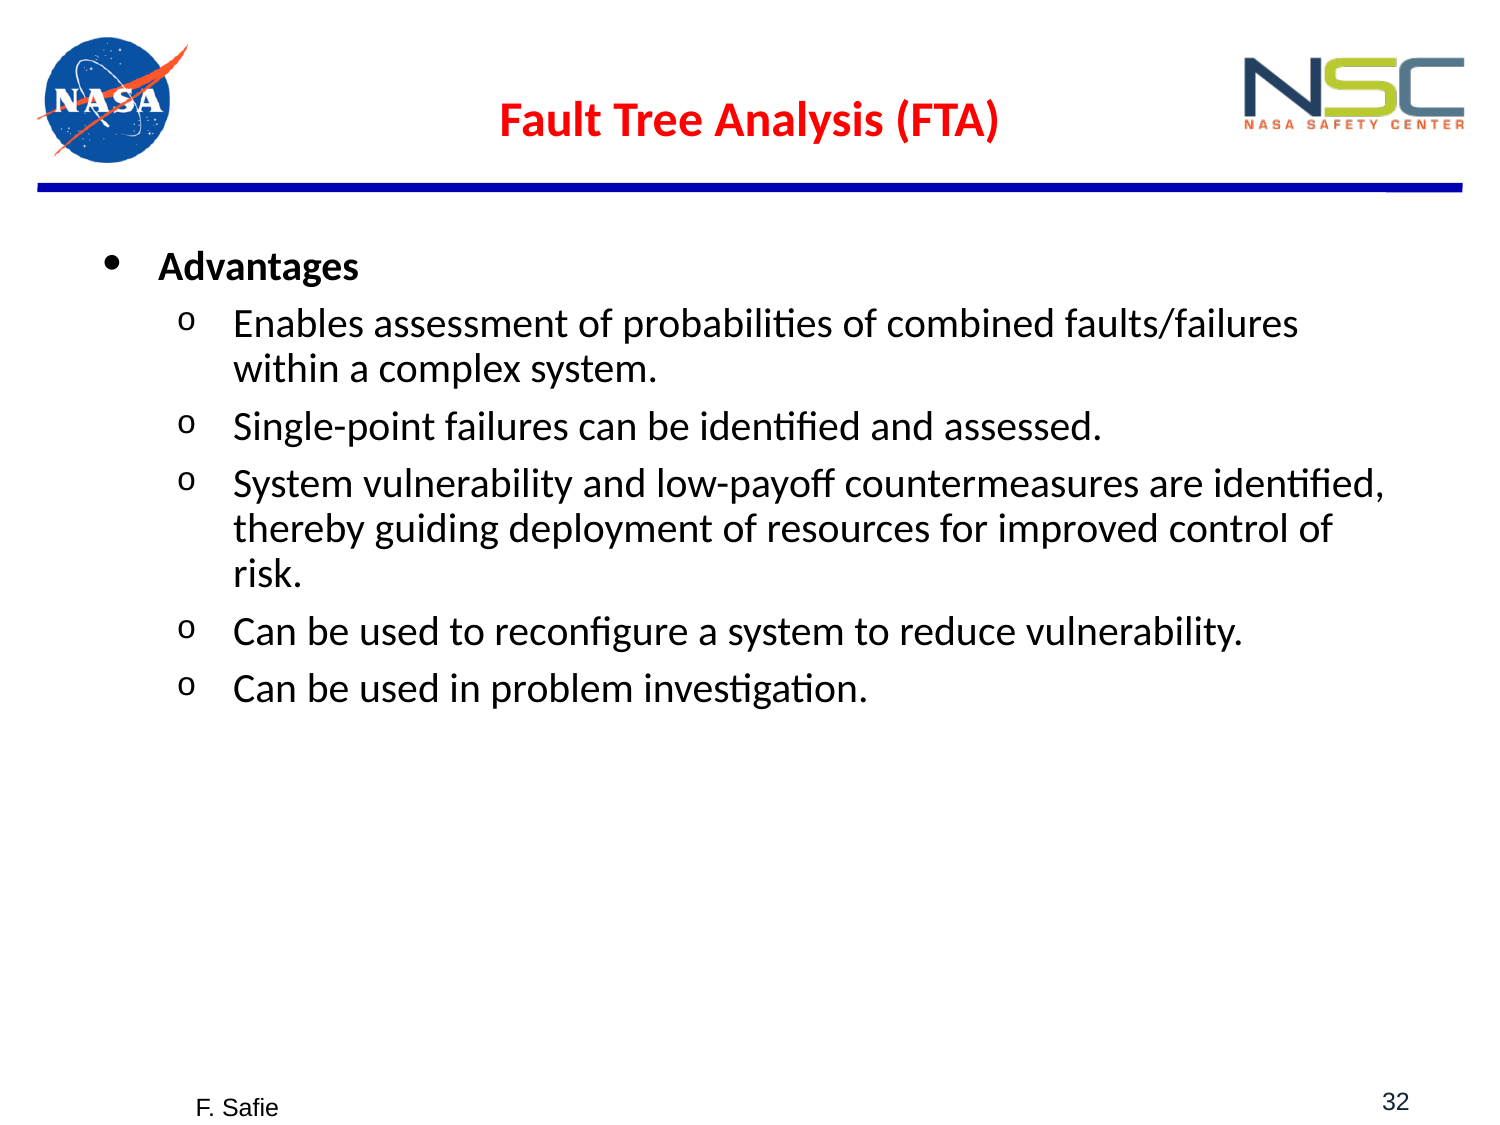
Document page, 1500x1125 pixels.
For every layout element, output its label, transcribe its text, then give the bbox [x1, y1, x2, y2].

text_box Fault Tree Analysis (FTA) [256, 34, 1244, 198]
picture [37, 37, 188, 163]
slide_number 32 [1074, 1062, 1425, 1125]
text_box Advantages Enables assessment of probabilities of combined faults/failures within a complex system. Single-point failures can be identified and assessed. System vulnerability and low-payoff countermeasures are identified, thereby guiding deployment of resources for improved control of risk. Can be used to reconfigure a system to reduce vulnerability. Can be used in problem investigation. [86, 236, 1425, 1025]
picture [1244, 49, 1468, 134]
footer F. Safie [0, 1074, 475, 1125]
